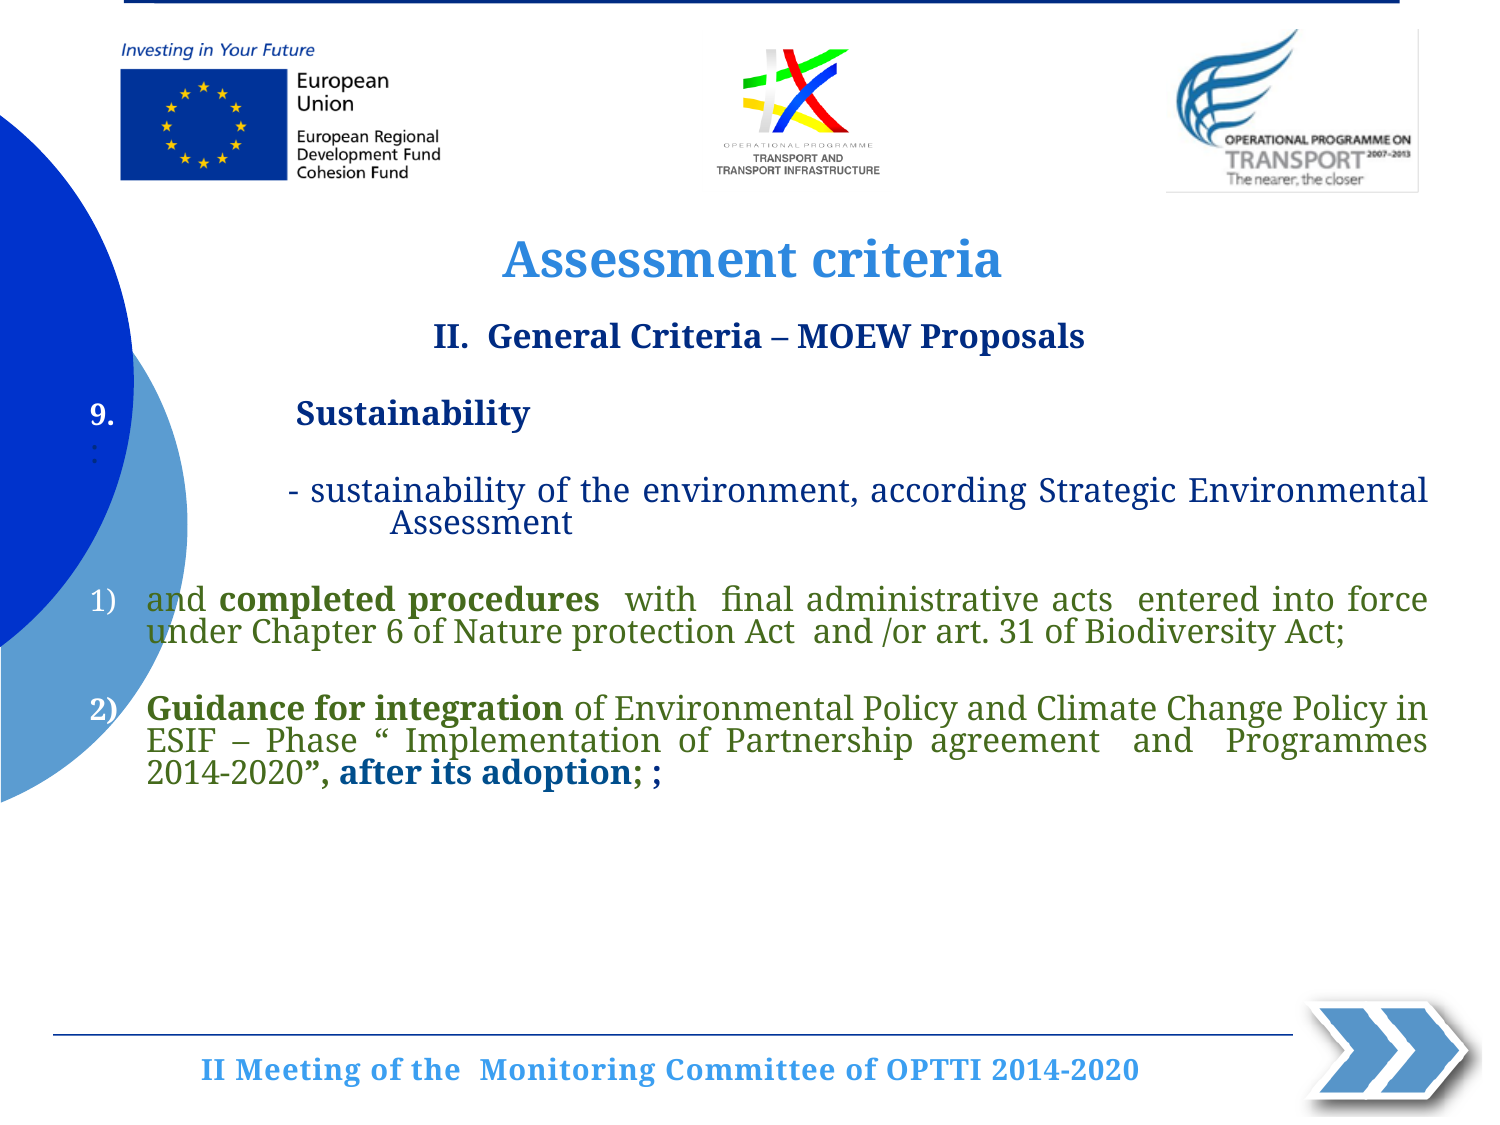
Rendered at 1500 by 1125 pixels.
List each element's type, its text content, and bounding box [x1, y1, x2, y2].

footer II Meeting of the Monitoring Committee of OPTTI 2014-2020 [0, 1011, 1341, 1095]
picture [1166, 29, 1420, 194]
picture [1293, 987, 1483, 1117]
picture [88, 43, 473, 181]
text_box Assessment criteria ІI. General Criteria – MOEW Proposals Sustainability : - sustainability of the environment, according Strategic Environmental Assessment and completed procedures with final administrative acts entered into force under Chapter 6 of Nature protection Act and /or art. 31 of Biodiversity Act; Guidance for integration of Environmental Policy and Climate Change Policy in ESIF – Phase “ Implementation of Partnership agreement and Programmes 2014-2020”, after its adoption; ; [74, 231, 1445, 1012]
picture [702, 30, 892, 192]
